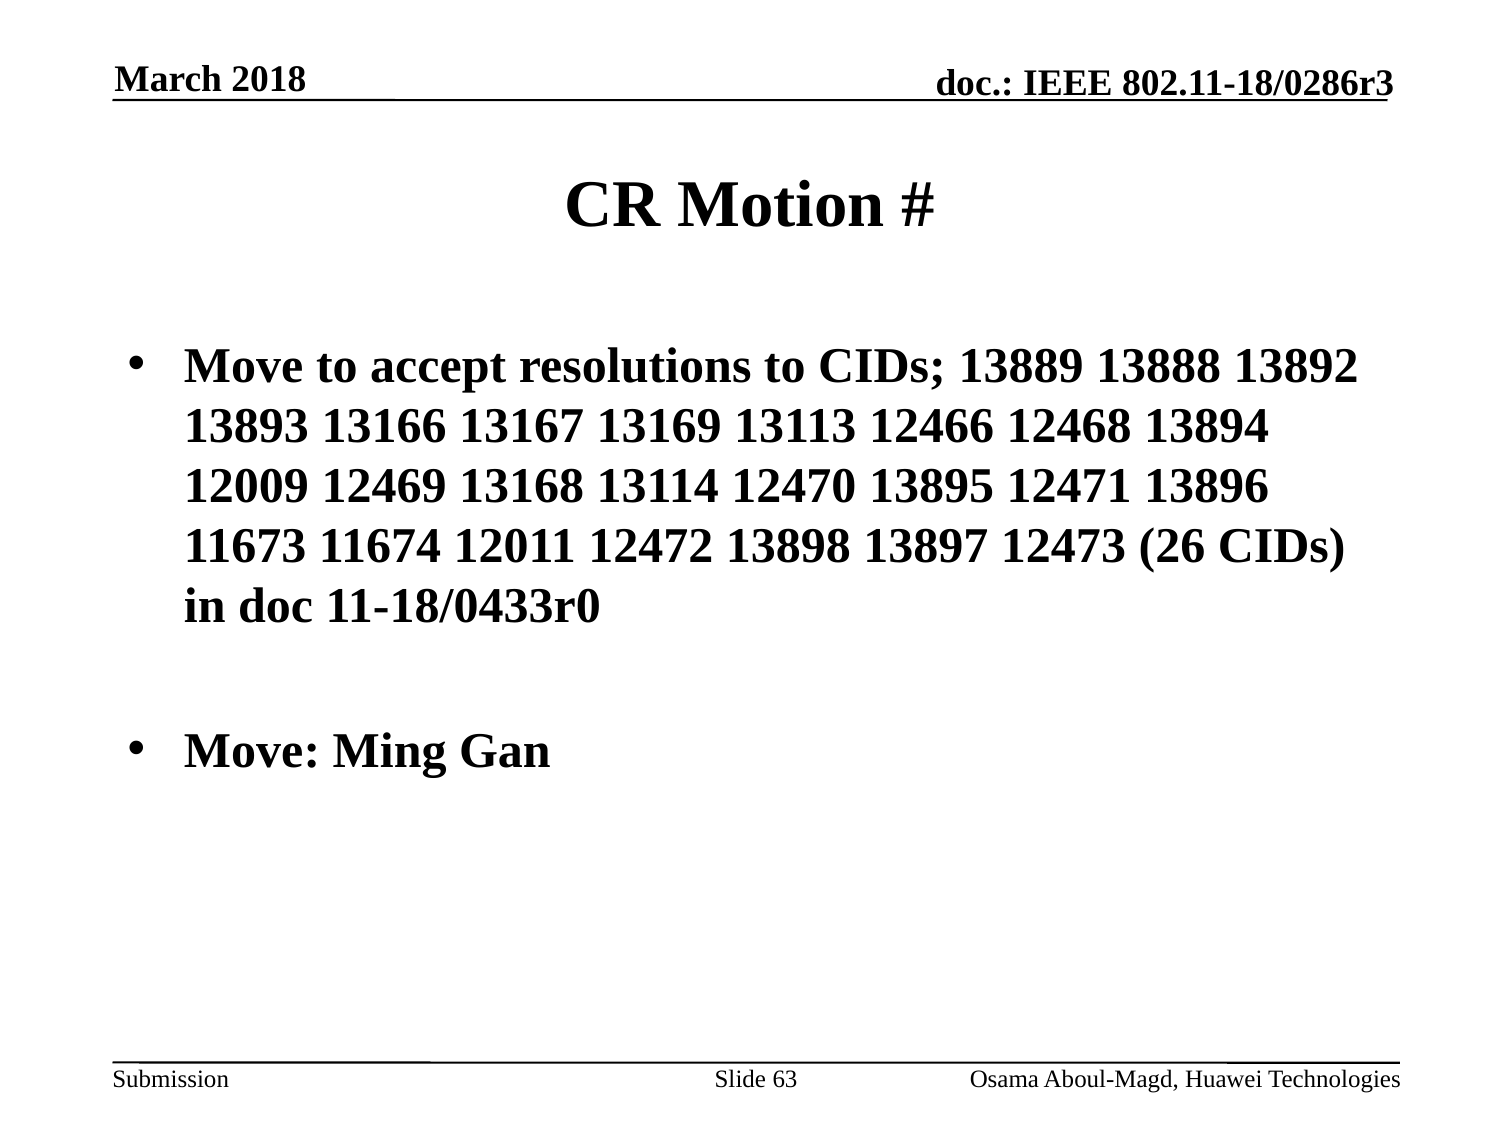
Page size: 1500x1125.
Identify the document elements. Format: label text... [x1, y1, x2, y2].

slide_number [114, 54, 423, 100]
footer Osama Aboul-Magd, Huawei Technologies [878, 1061, 1402, 1093]
title CR Motion # [112, 112, 1388, 288]
list Move to accept resolutions to CIDs; 13889 13888 13892 13893 13166 13167 13169 13113 12466 12468 13894 12009 12469 13168 13114 12470 13895 12471 13896 11673 11674 12011 12472 13898 13897 12473 (26 CIDs) in doc 11-18/0433r0 Move: Ming Gan [112, 324, 1388, 1000]
slide_number Slide 63 [712, 1061, 800, 1123]
